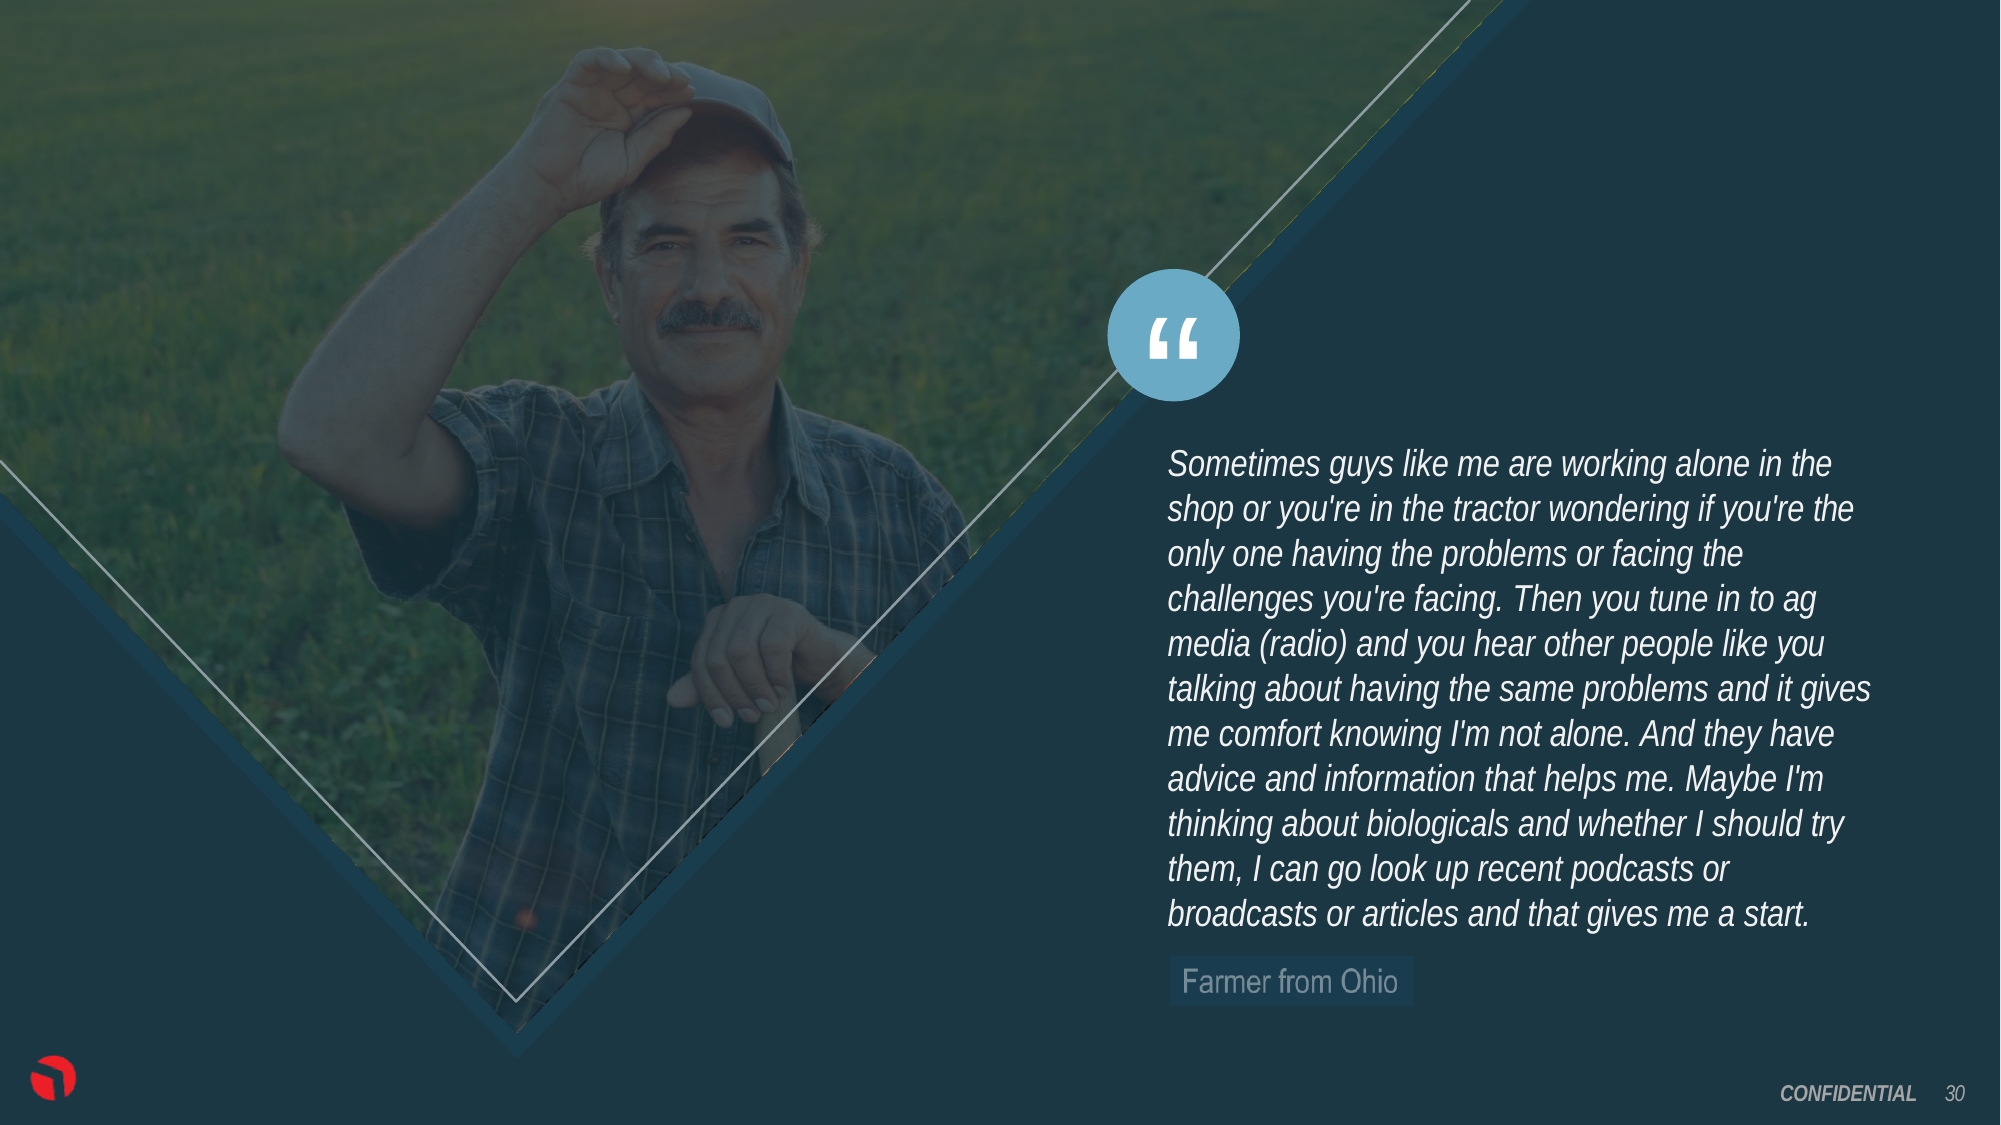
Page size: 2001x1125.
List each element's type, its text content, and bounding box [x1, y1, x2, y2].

text_box CONFIDENTIAL 30 [1778, 1076, 1966, 1106]
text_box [0, 0, 1532, 1110]
text_box Sometimes guys like me are working alone in the shop or you're in the tractor wondering if you're the only one having the problems or facing the challenges you're facing. Then you tune in to ag media (radio) and you hear other people like you talking about having the same problems and it gives me comfort knowing I'm not alone. And they have advice and information that helps me. Maybe I'm thinking about biologicals and whether I should try them, I can go look up recent podcasts or broadcasts or articles and that gives me a start. [1534, 436, 1879, 934]
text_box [0, 0, 1503, 1033]
